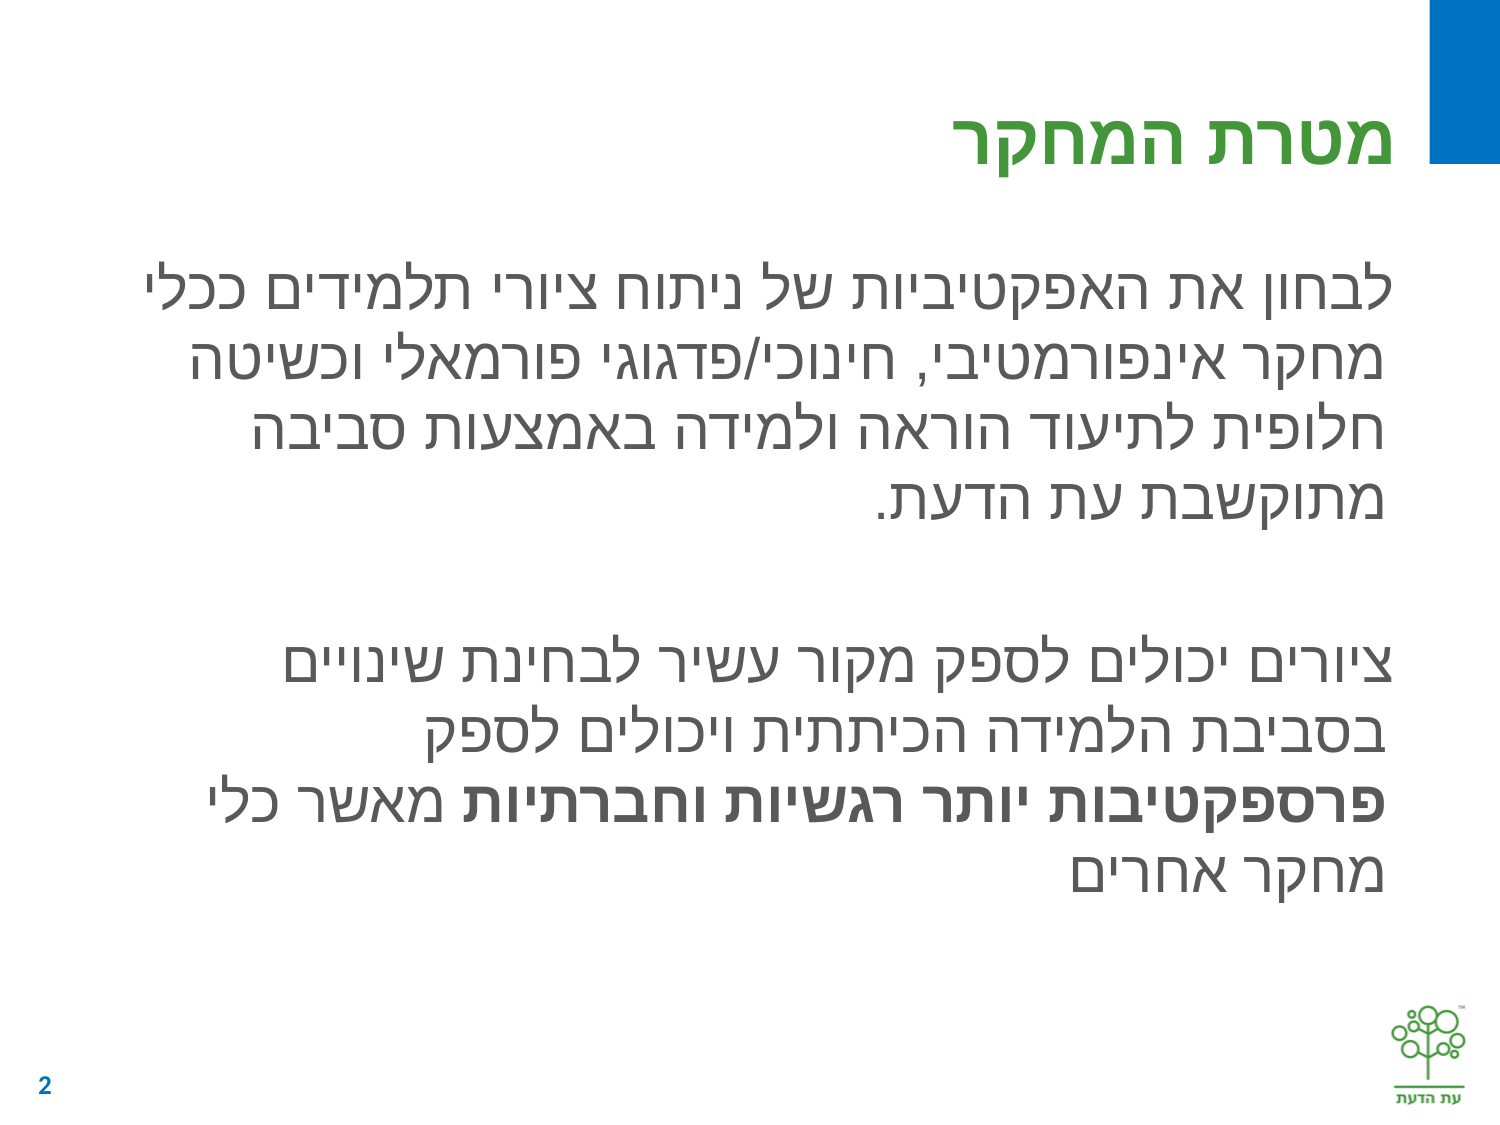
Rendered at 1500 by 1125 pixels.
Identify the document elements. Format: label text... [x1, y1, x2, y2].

list לבחון את האפקטיביות של ניתוח ציורי תלמידים ככלי מחקר אינפורמטיבי, חינוכי/פדגוגי פורמאלי וכשיטה חלופית לתיעוד הוראה ולמידה באמצעות סביבה מתוקשבת עת הדעת. ציורים יכולים לספק מקור עשיר לבחינת שינויים בסביבת הלמידה הכיתתית ויכולים לספק פרספקטיבות יותר רגשיות וחברתיות מאשר כלי מחקר אחרים [84, 243, 1459, 994]
title מטרת המחקר [34, 103, 1413, 187]
picture [1377, 996, 1479, 1114]
